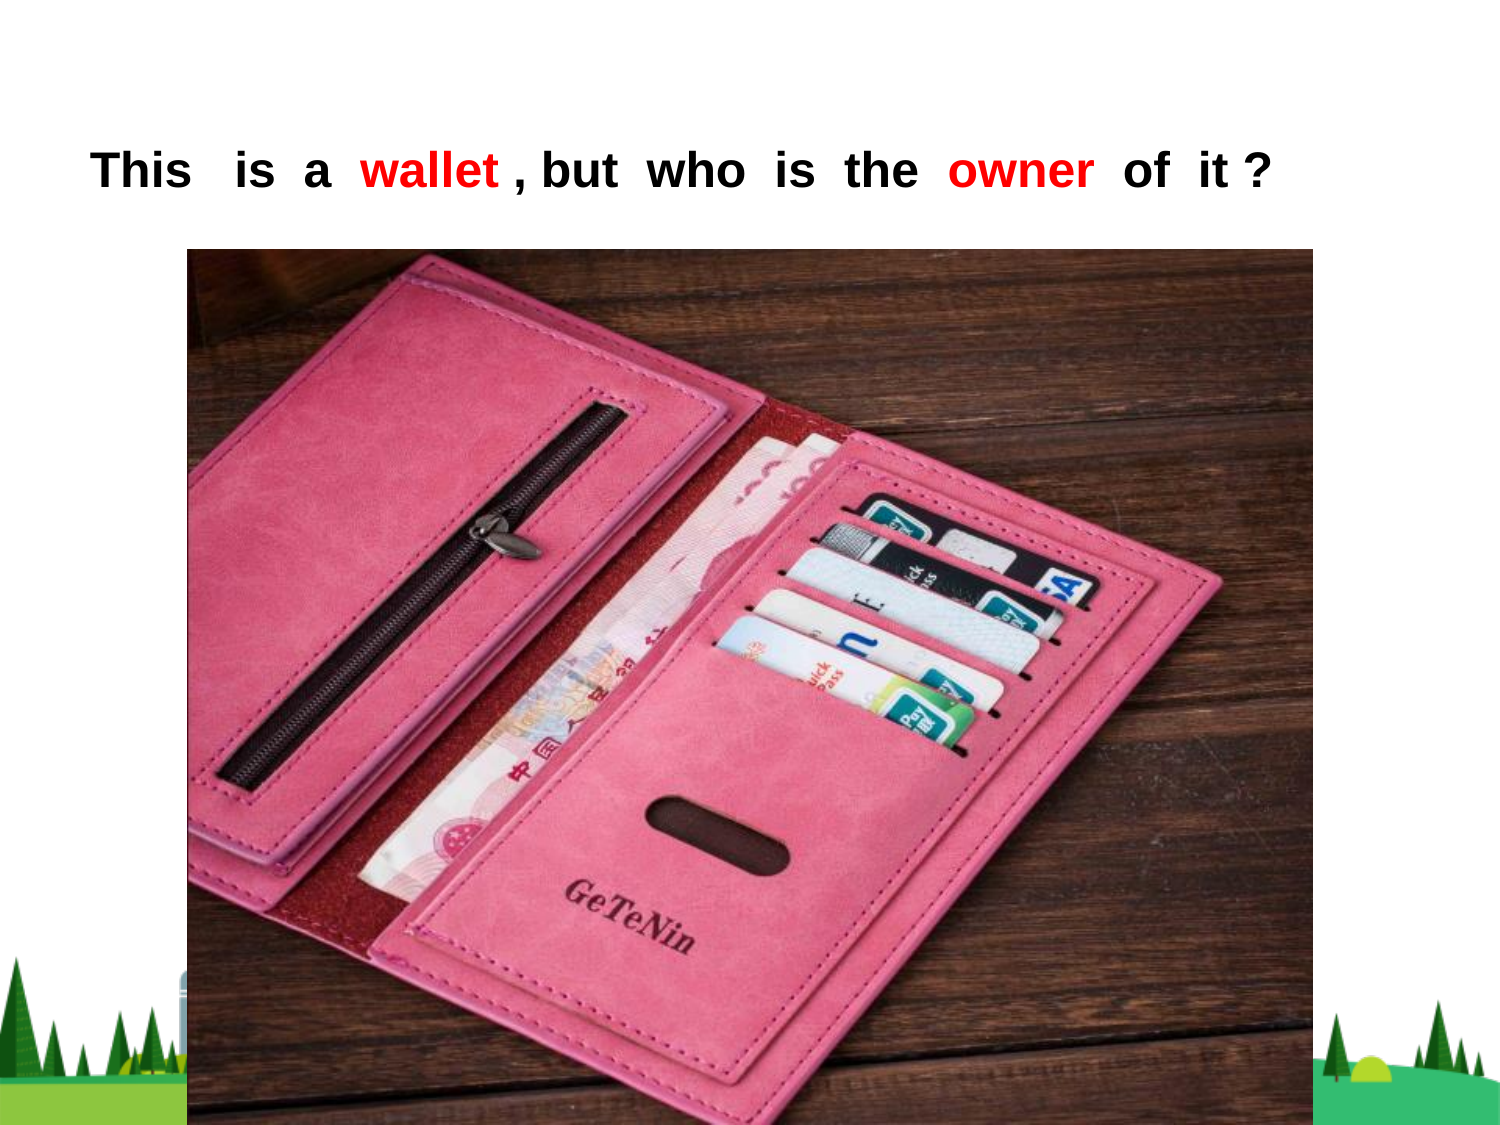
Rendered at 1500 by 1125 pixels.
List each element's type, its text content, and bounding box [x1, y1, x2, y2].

picture [0, 249, 1500, 1125]
text_box This is a wallet , but who is the owner of it ? [74, 137, 1500, 207]
